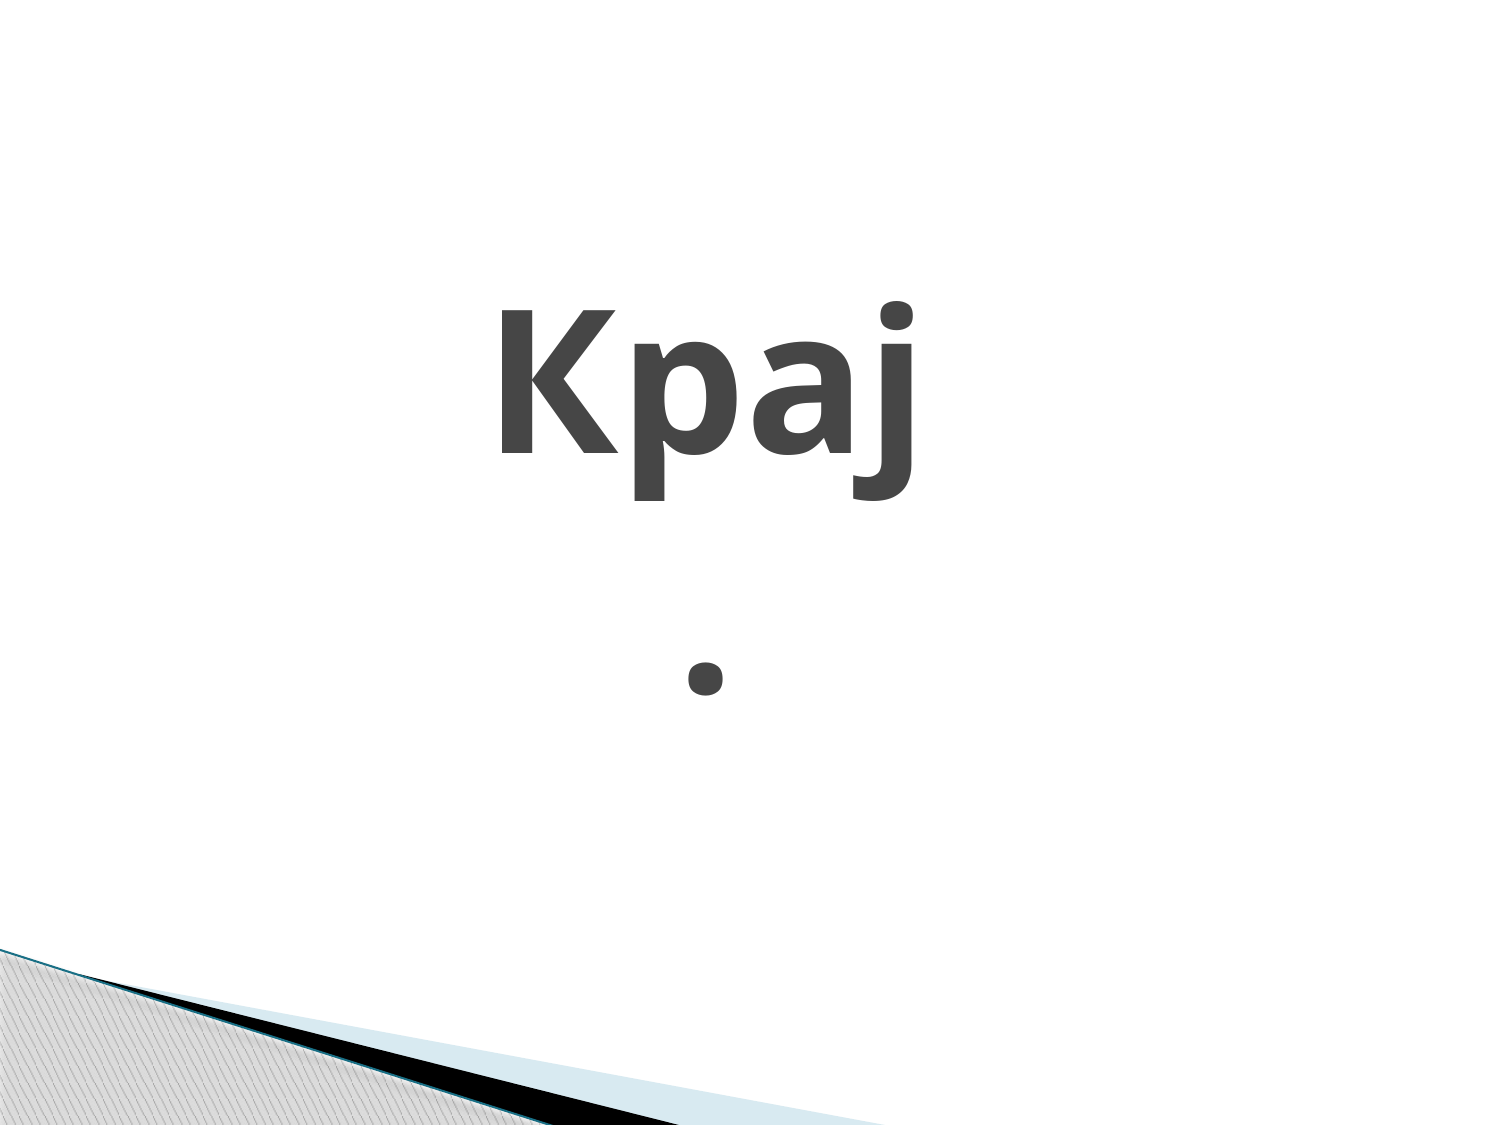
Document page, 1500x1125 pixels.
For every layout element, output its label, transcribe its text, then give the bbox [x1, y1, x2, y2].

title Крај. [450, 399, 963, 588]
